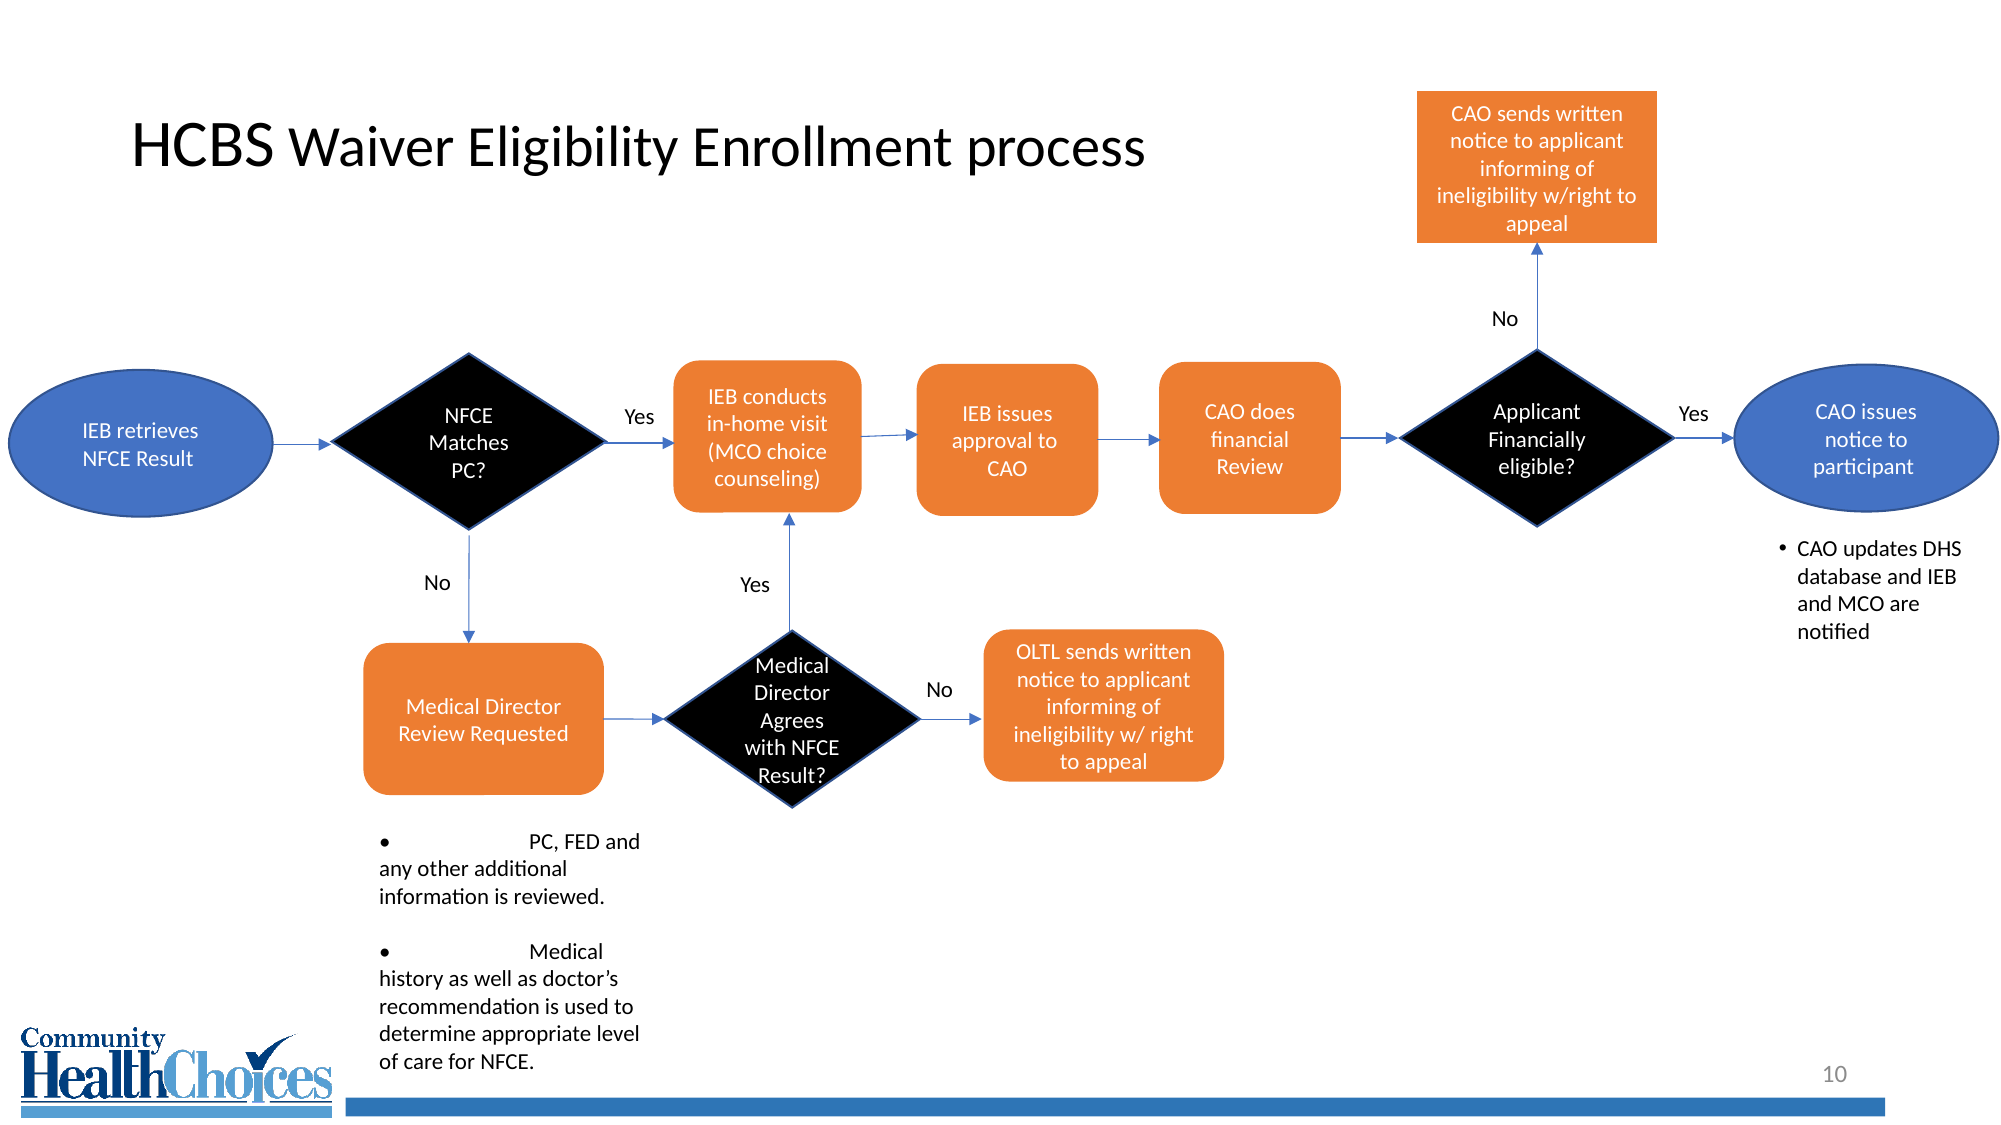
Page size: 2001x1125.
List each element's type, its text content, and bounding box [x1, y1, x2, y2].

text_box • PC, FED and any other additional information is reviewed. • Medical history as well as doctor’s recommendation is used to determine appropriate level of care for NFCE. [364, 819, 668, 1082]
picture [21, 1027, 332, 1118]
text_box No [1477, 295, 1537, 339]
text_box [345, 1097, 1886, 1117]
text_box No [409, 559, 467, 603]
text_box Yes [609, 394, 673, 437]
text_box Applicant Financially eligible? [1399, 348, 1676, 528]
text_box CAO issues notice to participant [1733, 363, 2000, 513]
text_box CAO sends written notice to applicant informing of ineligibility w/right to appeal [1417, 91, 1657, 243]
text_box OLTL sends written notice to applicant informing of ineligibility w/ right to appeal [983, 629, 1225, 782]
text_box NFCE Matches PC? [329, 352, 608, 531]
text_box Yes [1664, 391, 1761, 434]
text_box Medical Director Review Requested [363, 642, 604, 796]
text_box CAO does financial Review [1159, 361, 1341, 514]
slide_number 10 [1412, 1042, 1863, 1103]
text_box Yes [725, 562, 786, 605]
text_box CAO updates DHS database and IEB and MCO are notified [1764, 526, 1977, 652]
text_box IEB issues approval to CAO [916, 363, 1099, 516]
text_box HCBS Waiver Eligibility Enrollment process [116, 92, 1162, 187]
text_box IEB conducts in-home visit (MCO choice counseling) [673, 360, 862, 513]
text_box IEB retrieves NFCE Result [7, 368, 274, 518]
text_box No [911, 666, 985, 710]
text_box Medical Director Agrees with NFCE Result? [663, 629, 921, 809]
